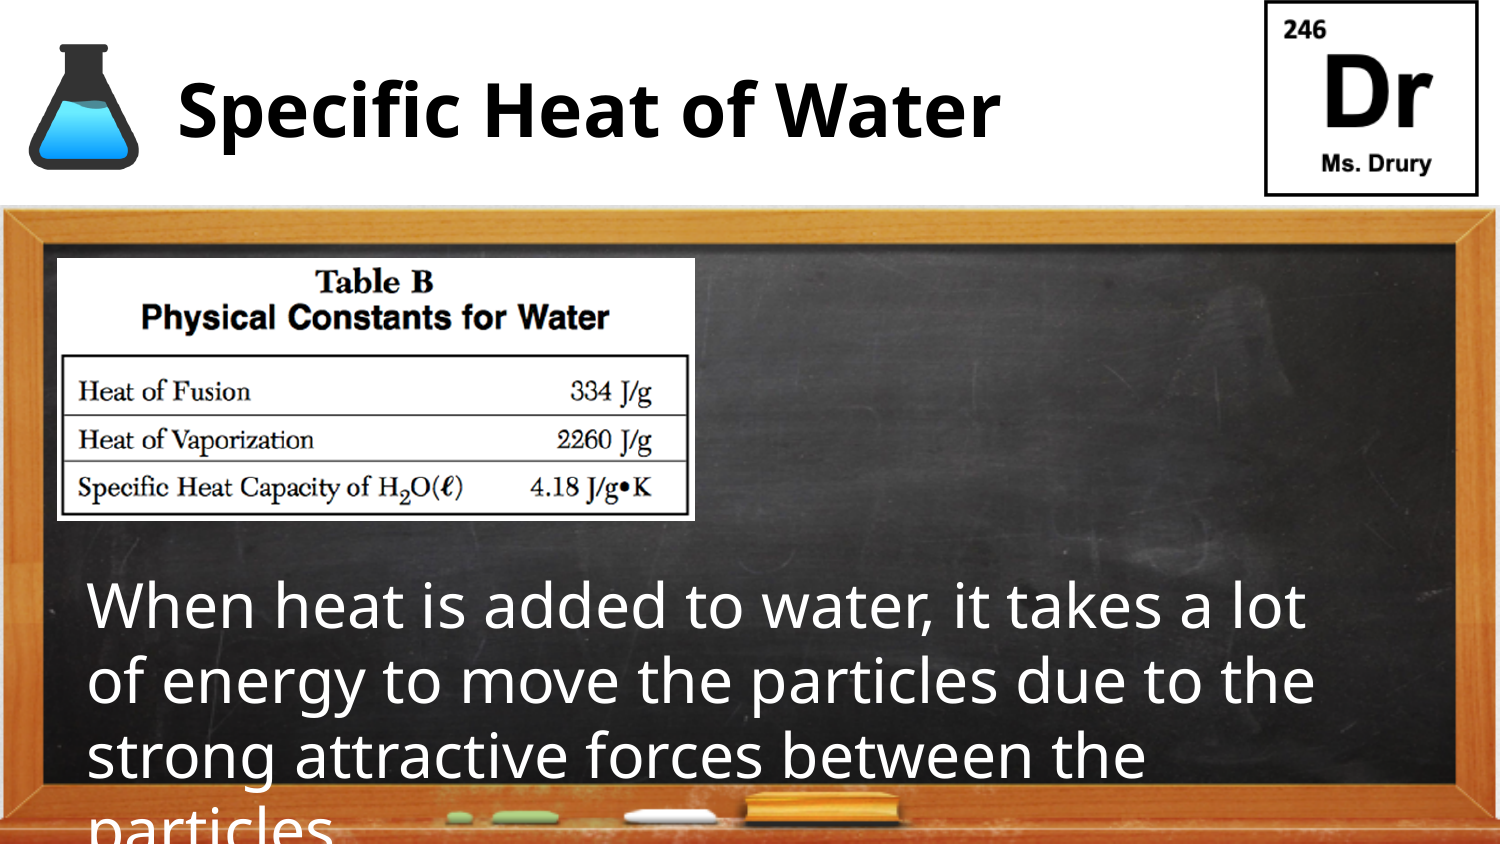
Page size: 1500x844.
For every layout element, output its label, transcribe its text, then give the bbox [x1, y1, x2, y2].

picture [0, 0, 1500, 844]
text_box When heat is added to water, it takes a lot of energy to move the particles due to the strong attractive forces between the particles. [71, 550, 1351, 717]
title Specific Heat of Water [162, 48, 1277, 180]
picture [1263, 0, 1480, 198]
